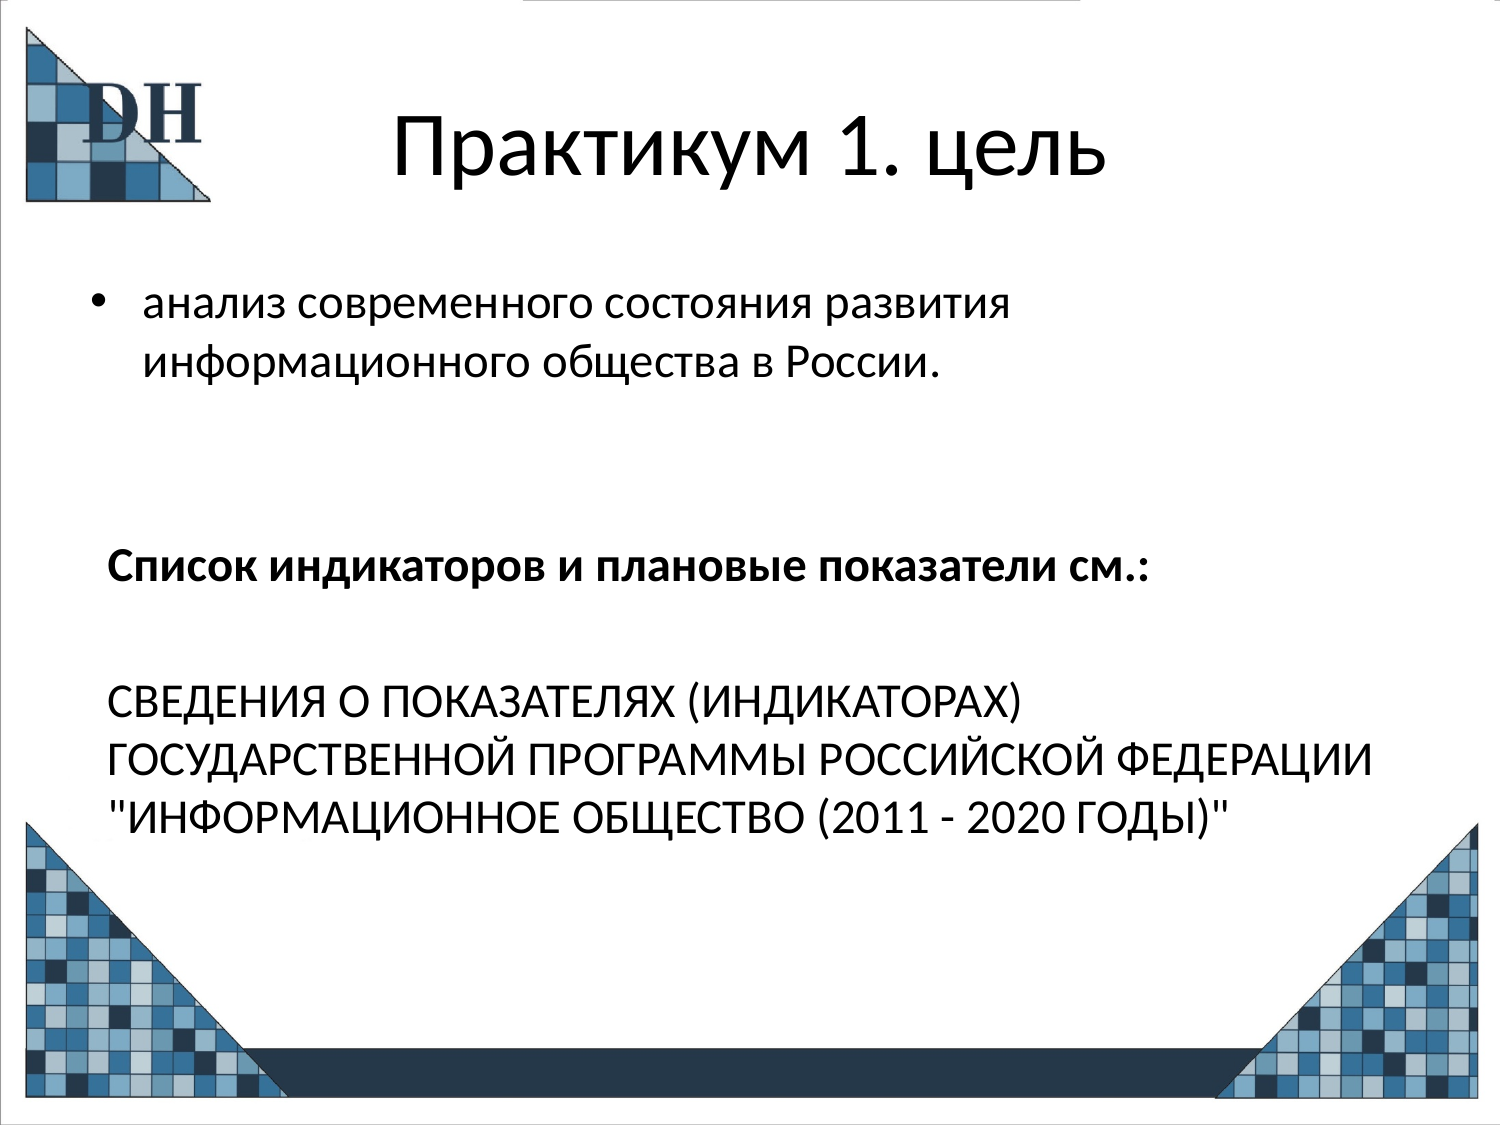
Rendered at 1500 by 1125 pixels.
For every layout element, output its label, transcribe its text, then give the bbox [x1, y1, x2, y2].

list анализ современного состояния развития информационного общества в России. Список индикаторов и плановые показатели см.: СВЕДЕНИЯ О ПОКАЗАТЕЛЯХ (ИНДИКАТОРАХ) ГОСУДАРСТВЕННОЙ ПРОГРАММЫ РОССИЙСКОЙ ФЕДЕРАЦИИ "ИНФОРМАЦИОННОЕ ОБЩЕСТВО (2011 - 2020 ГОДЫ)" [75, 262, 1425, 856]
title Практикум 1. цель [75, 45, 1425, 233]
picture [0, 0, 1500, 1125]
